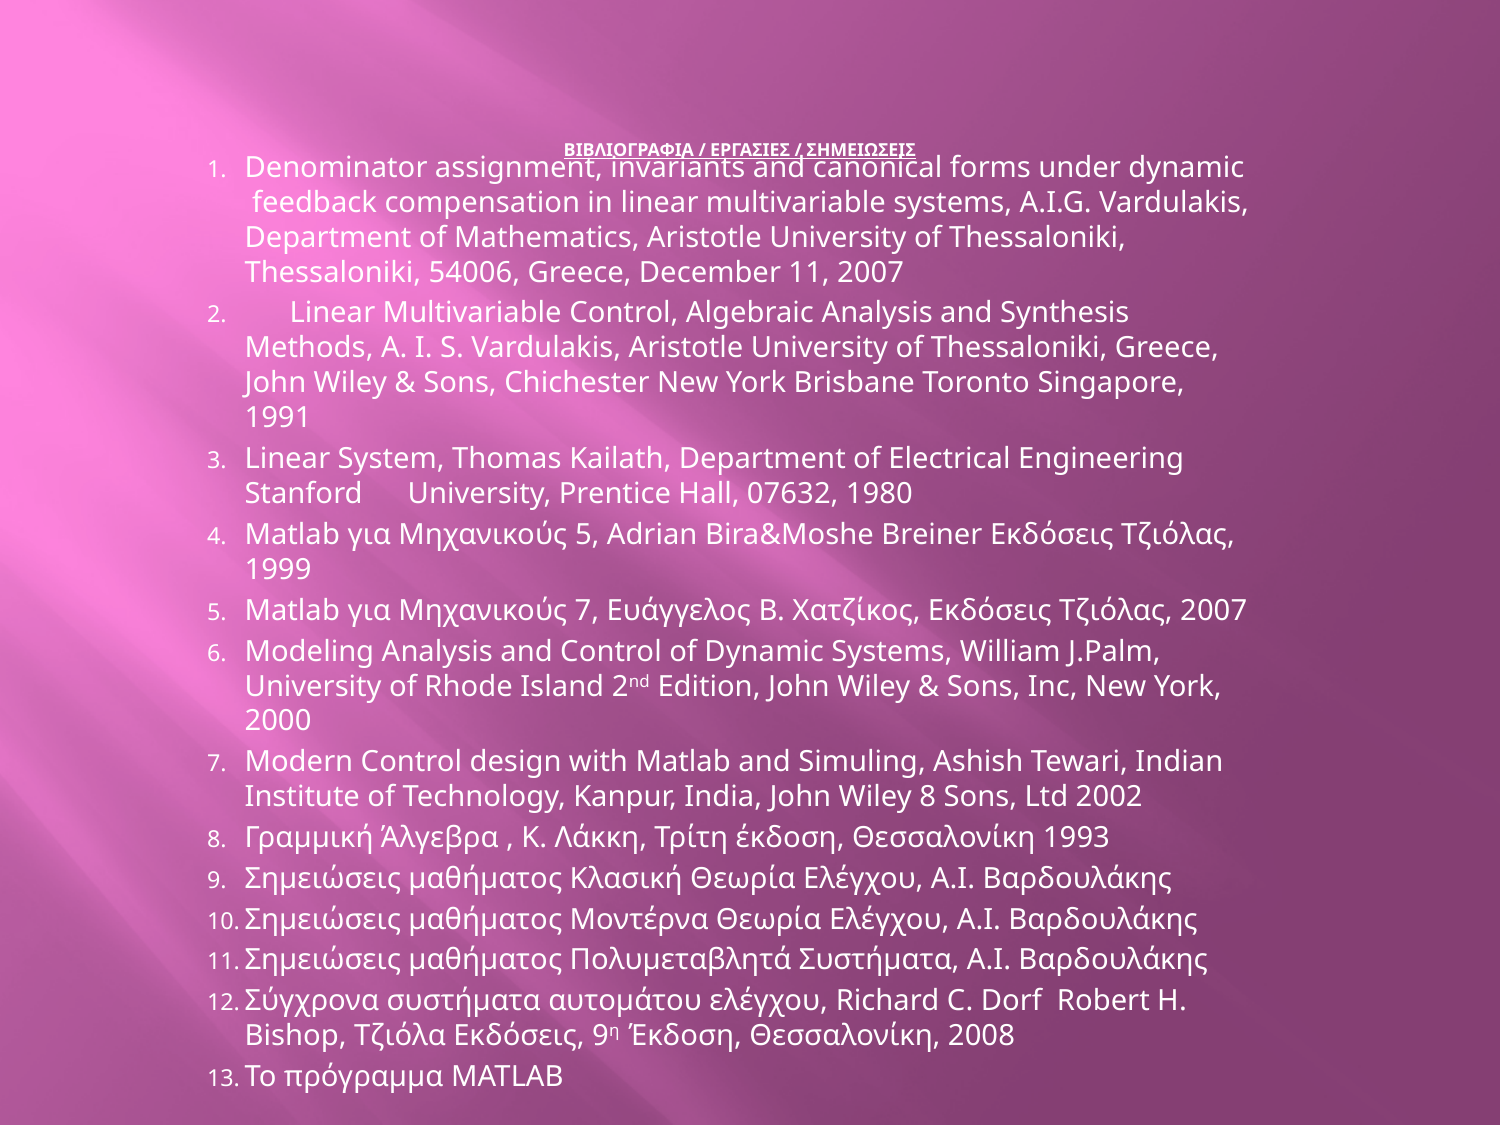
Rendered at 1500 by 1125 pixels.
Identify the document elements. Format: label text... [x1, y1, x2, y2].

title Βιβλιογραφια / Εργασιες / Σημειωσεις [70, 70, 1421, 211]
subtitle Denominator assignment, invariants and canonical forms under dynamic feedback compensation in linear multivariable systems, A.I.G. Vardulakis, Department of Mathematics, Aristotle University of Thessaloniki, Thessaloniki, 54006, Greece, December 11, 2007 Linear Multivariable Control, Algebraic Analysis and Synthesis Methods, A. I. S. Vardulakis, Aristotle University of Thessaloniki, Greece, John Wiley & Sons, Chichester New York Brisbane Toronto Singapore, 1991 Linear System, Thomas Kailath, Department of Electrical Engineering Stanford University, Prentice Hall, 07632, 1980 Matlab για Μηχανικούς 5, Adrian Bira&Moshe Breiner Εκδόσεις Τζιόλας, 1999 Matlab για Μηχανικούς 7, Ευάγγελος Β. Χατζίκος, Εκδόσεις Τζιόλας, 2007 Modeling Analysis and Control of Dynamic Systems, William J.Palm, University of Rhode Island 2nd Edition, John Wiley & Sons, Inc, New York, 2000 Modern Control design with Matlab and Simuling, Ashish Tewari, Indian Institute of Technology, Kanpur, India, John Wiley 8 Sons, Ltd 2002 Γραμμική Άλγεβρα , Κ. Λάκκη, Τρίτη έκδοση, Θεσσαλονίκη 1993 Σημειώσεις μαθήματος Κλασική Θεωρία Ελέγχου, Α.Ι. Βαρδουλάκης Σημειώσεις μαθήματος Μοντέρνα Θεωρία Ελέγχου, Α.Ι. Βαρδουλάκης Σημειώσεις μαθήματος Πολυμεταβλητά Συστήματα, Α.Ι. Βαρδουλάκης Σύγχρονα συστήματα αυτομάτου ελέγχου, Richard C. Dorf Robert H. Bishop, Τζιόλα Εκδόσεις, 9η Έκδοση, Θεσσαλονίκη, 2008 Το πρόγραμμα MATLAB [116, 140, 1276, 1055]
